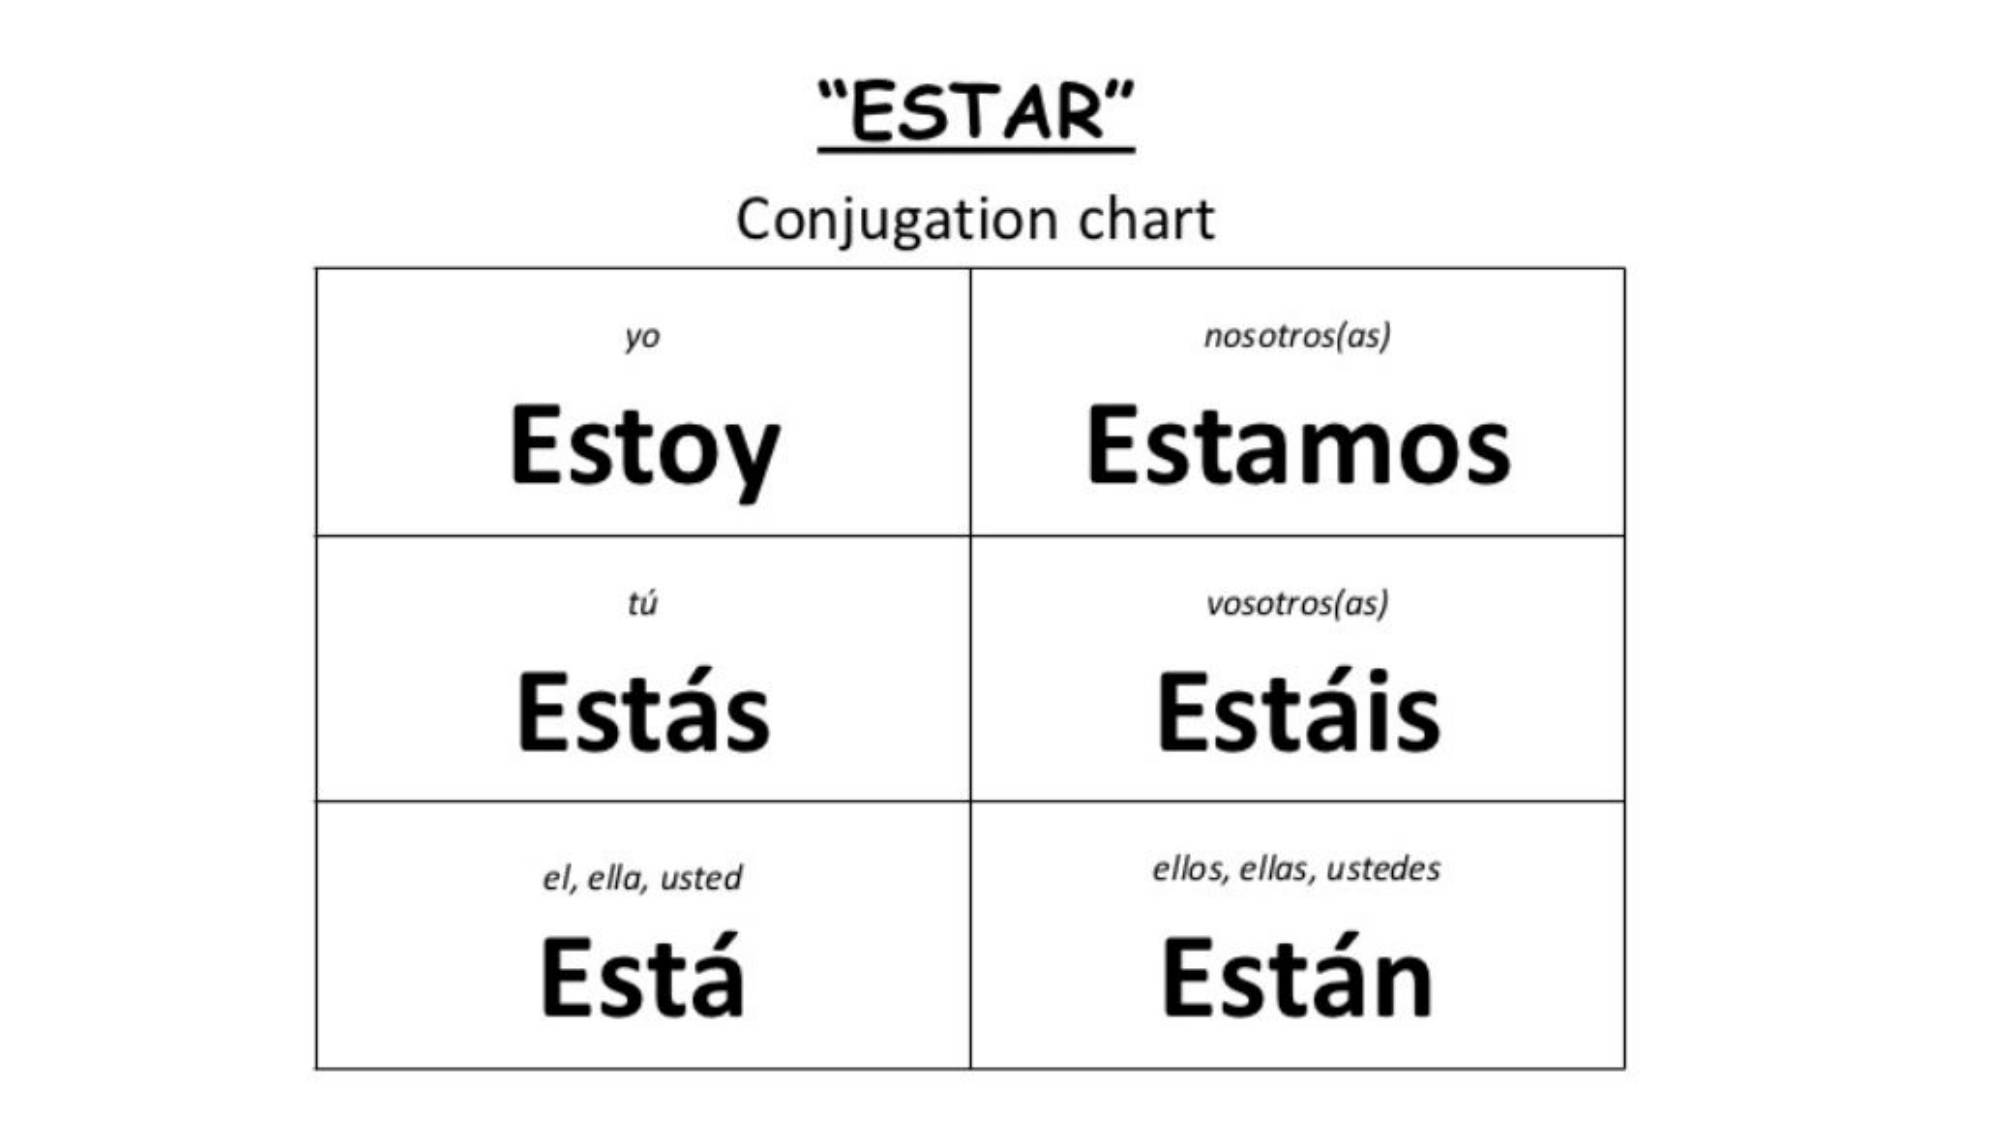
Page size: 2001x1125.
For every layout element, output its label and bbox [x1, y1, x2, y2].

picture [231, 0, 1723, 1120]
